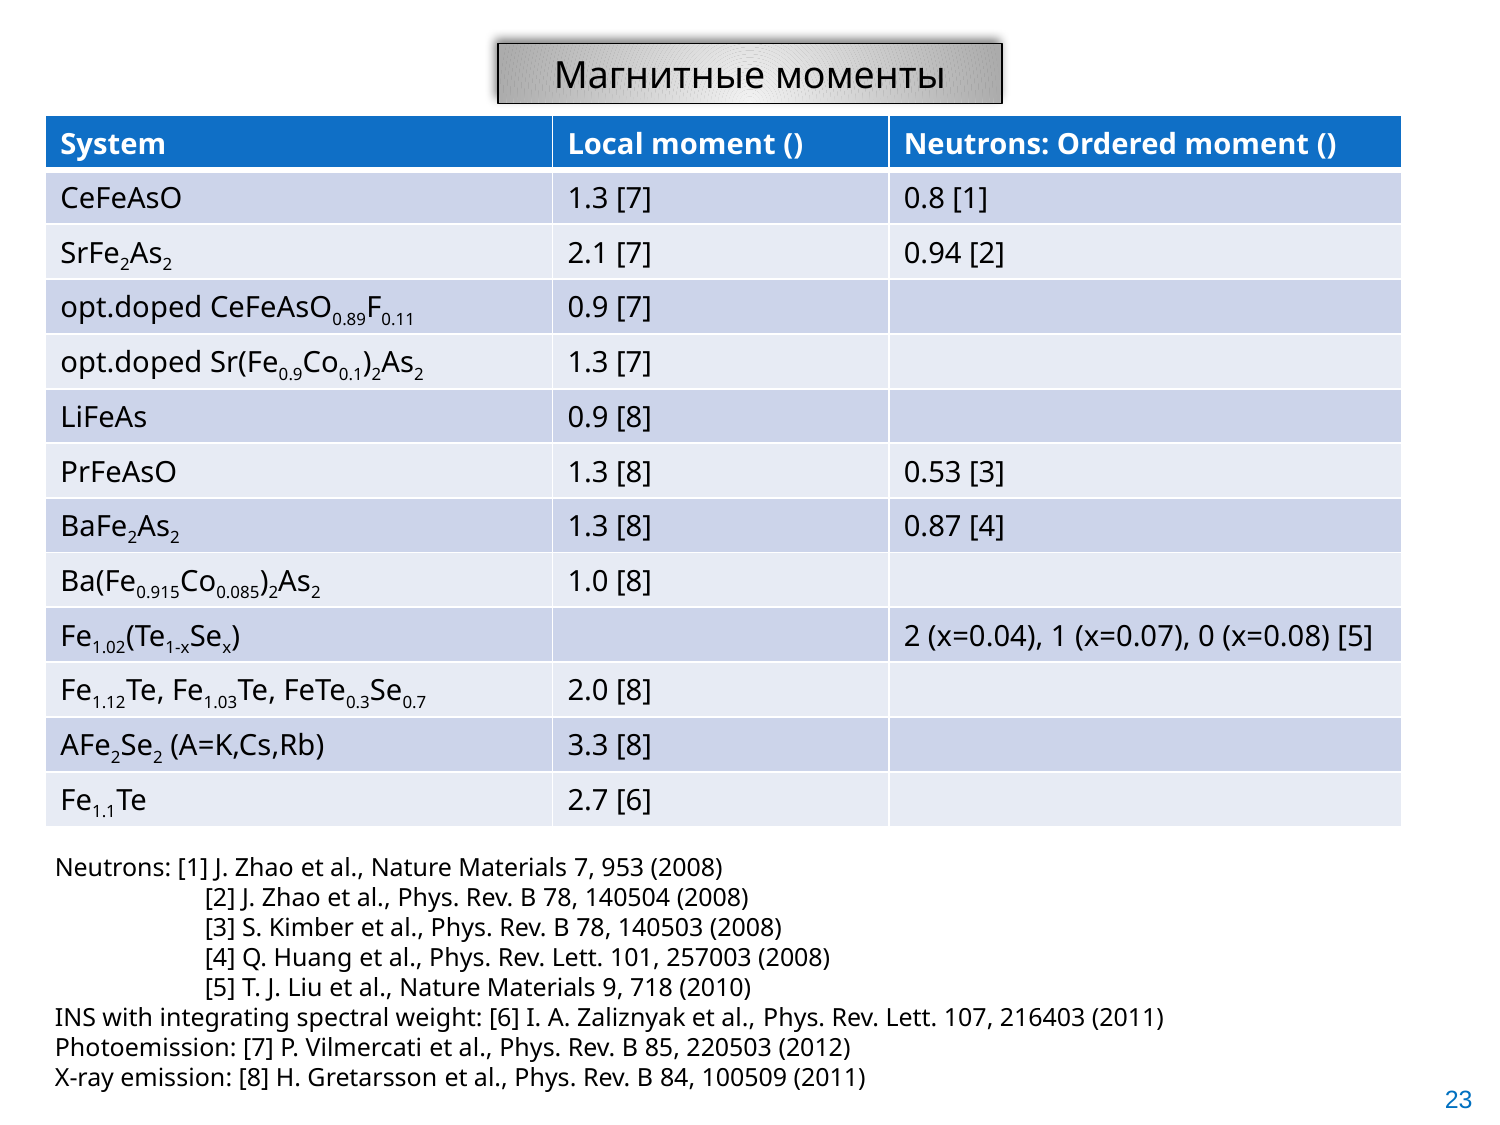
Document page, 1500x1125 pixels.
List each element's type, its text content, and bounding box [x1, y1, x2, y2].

text_box Магнитные моменты [497, 43, 1003, 104]
slide_number 23 [1417, 1071, 1500, 1121]
text_box Neutrons: [1] J. Zhao et al., Nature Materials 7, 953 (2008) [2] J. Zhao et al., Phys. Rev. B 78, 140504 (2008) [3] S. Kimber et al., Phys. Rev. B 78, 140503 (2008) [4] Q. Huang et al., Phys. Rev. Lett. 101, 257003 (2008) [5] T. J. Liu et al., Nature Materials 9, 718 (2010) INS with integrating spectral weight: [6] I. A. Zaliznyak et al., Phys. Rev. Lett. 107, 216403 (2011) Photoemission: [7] P. Vilmercati et al., Phys. Rev. B 85, 220503 (2012) X-ray emission: [8] H. Gretarsson et al., Phys. Rev. B 84, 100509 (2011) [40, 844, 1460, 1099]
